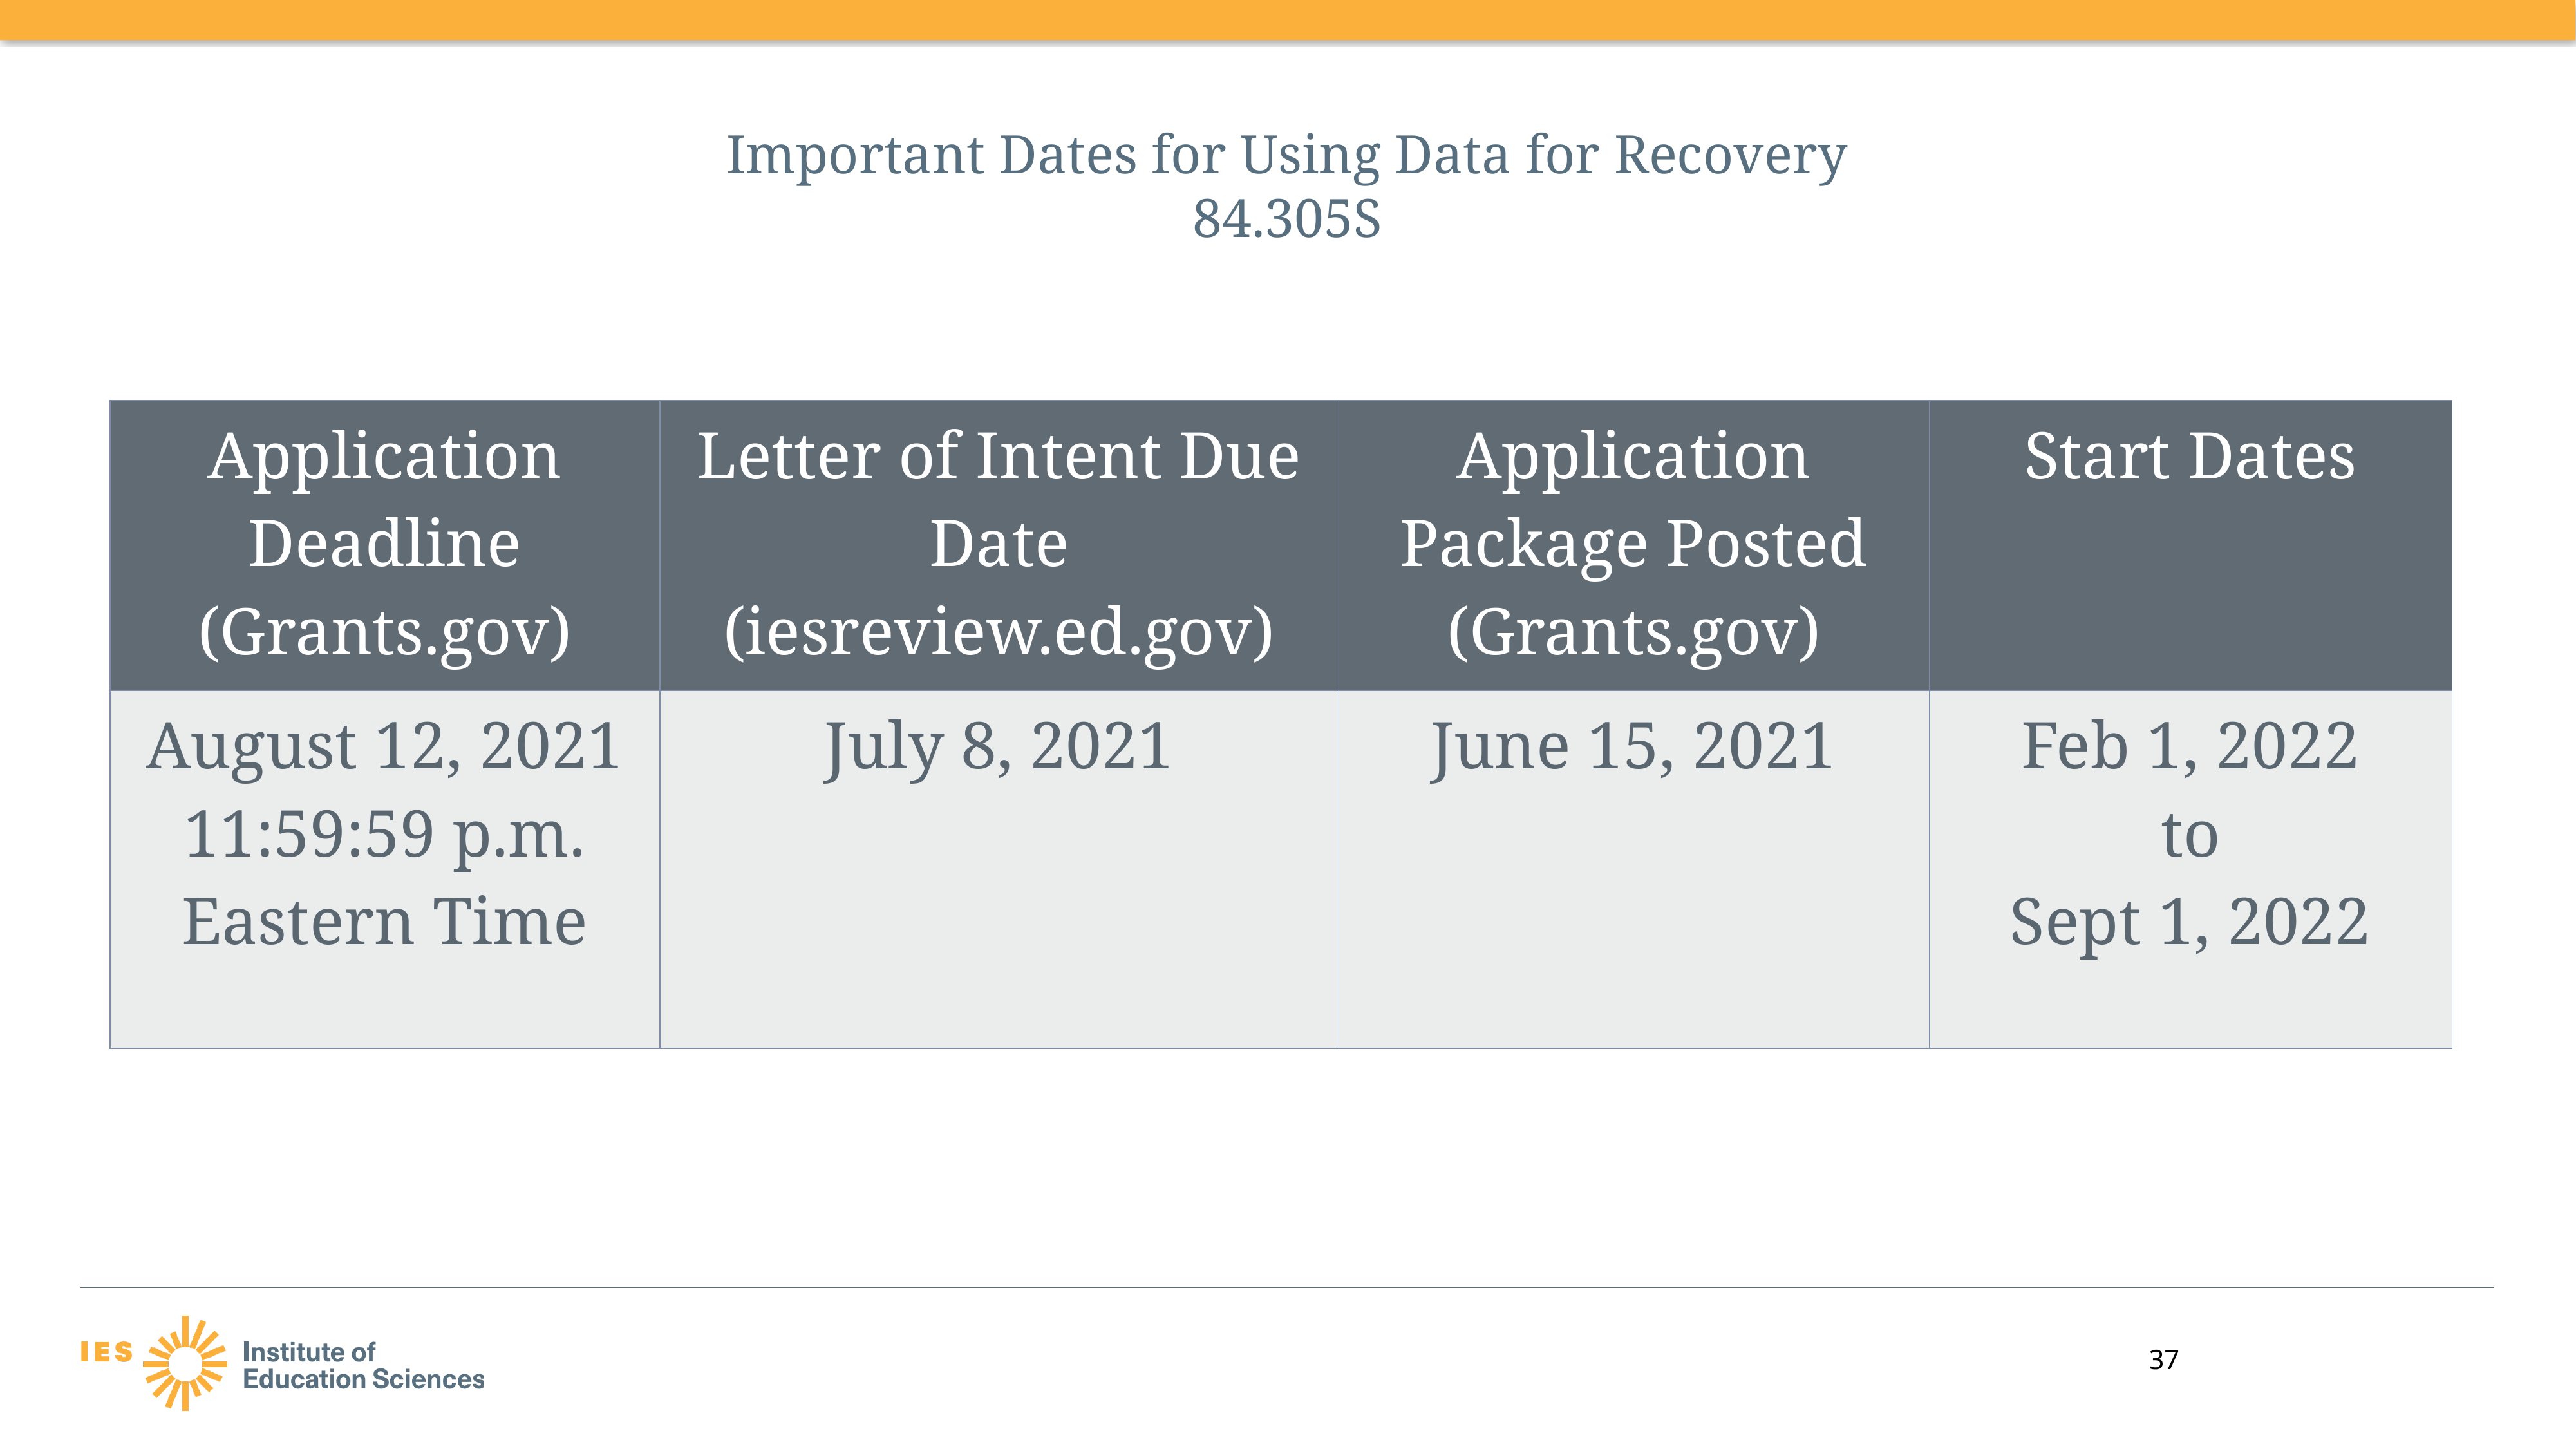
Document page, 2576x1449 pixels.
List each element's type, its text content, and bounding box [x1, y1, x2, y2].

table_cell August 12, 2021 11:59:59 p.m. Eastern Time [111, 691, 659, 1048]
title Important Dates for Using Data for Recovery 84.305S [120, 120, 2455, 250]
table_header Start Dates [1930, 401, 2452, 690]
text_box 37 [1738, 1322, 2190, 1400]
table_cell July 8, 2021 [661, 691, 1339, 1048]
table_cell Feb 1, 2022 to Sept 1, 2022 [1930, 691, 2452, 1048]
table_header Letter of Intent Due Date (iesreview.ed.gov) [661, 401, 1339, 690]
table_header Application Package Posted (Grants.gov) [1339, 401, 1929, 690]
table_header Application Deadline (Grants.gov) [111, 401, 659, 690]
table_cell June 15, 2021 [1339, 691, 1929, 1048]
